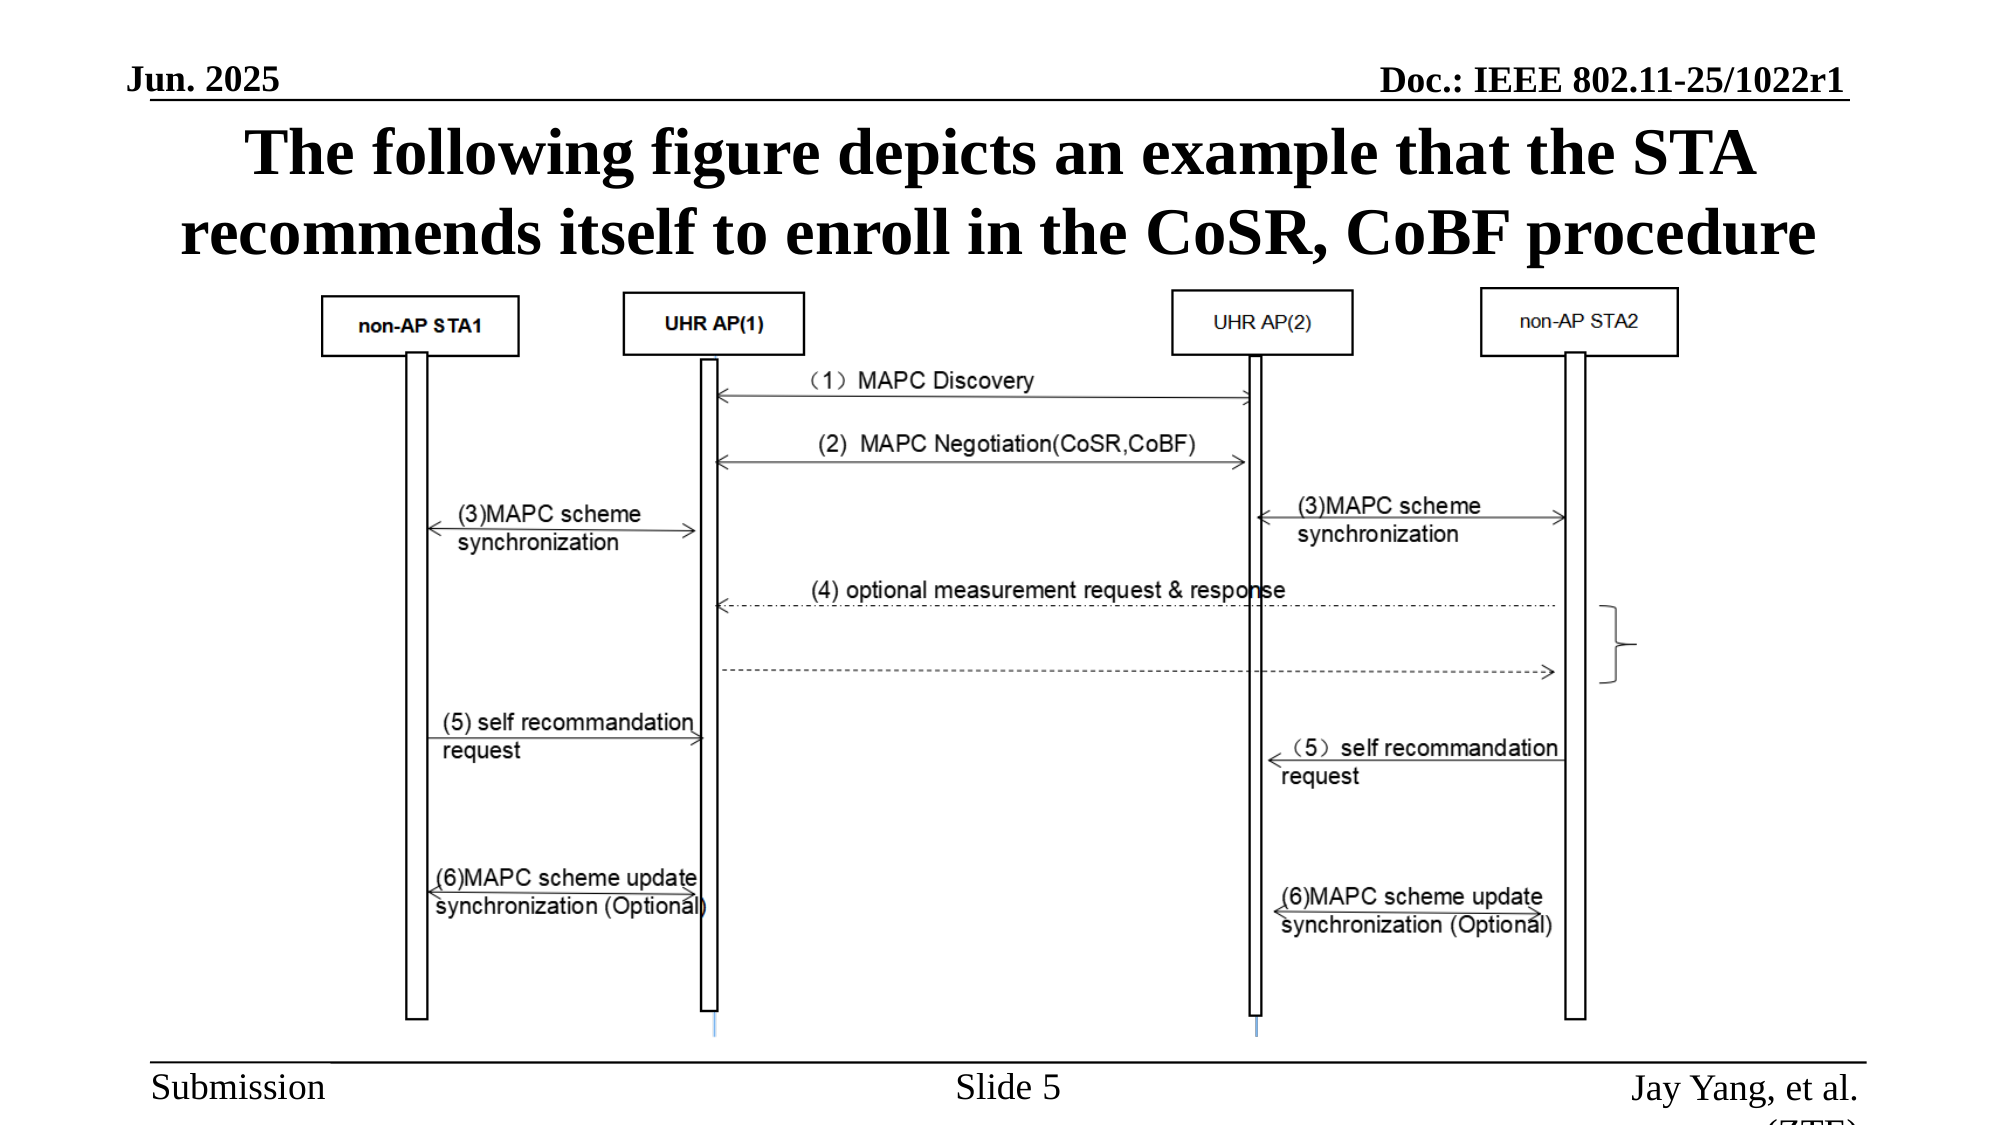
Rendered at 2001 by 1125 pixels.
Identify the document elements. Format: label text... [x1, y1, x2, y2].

footer Jay Yang, et al. (ZTE) [1529, 1062, 1860, 1109]
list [321, 287, 1679, 1038]
title The following figure depicts an example that the STA recommends itself to enroll in the CoSR, CoBF procedure [149, 112, 1851, 263]
slide_number Slide 5 [942, 1061, 1075, 1108]
